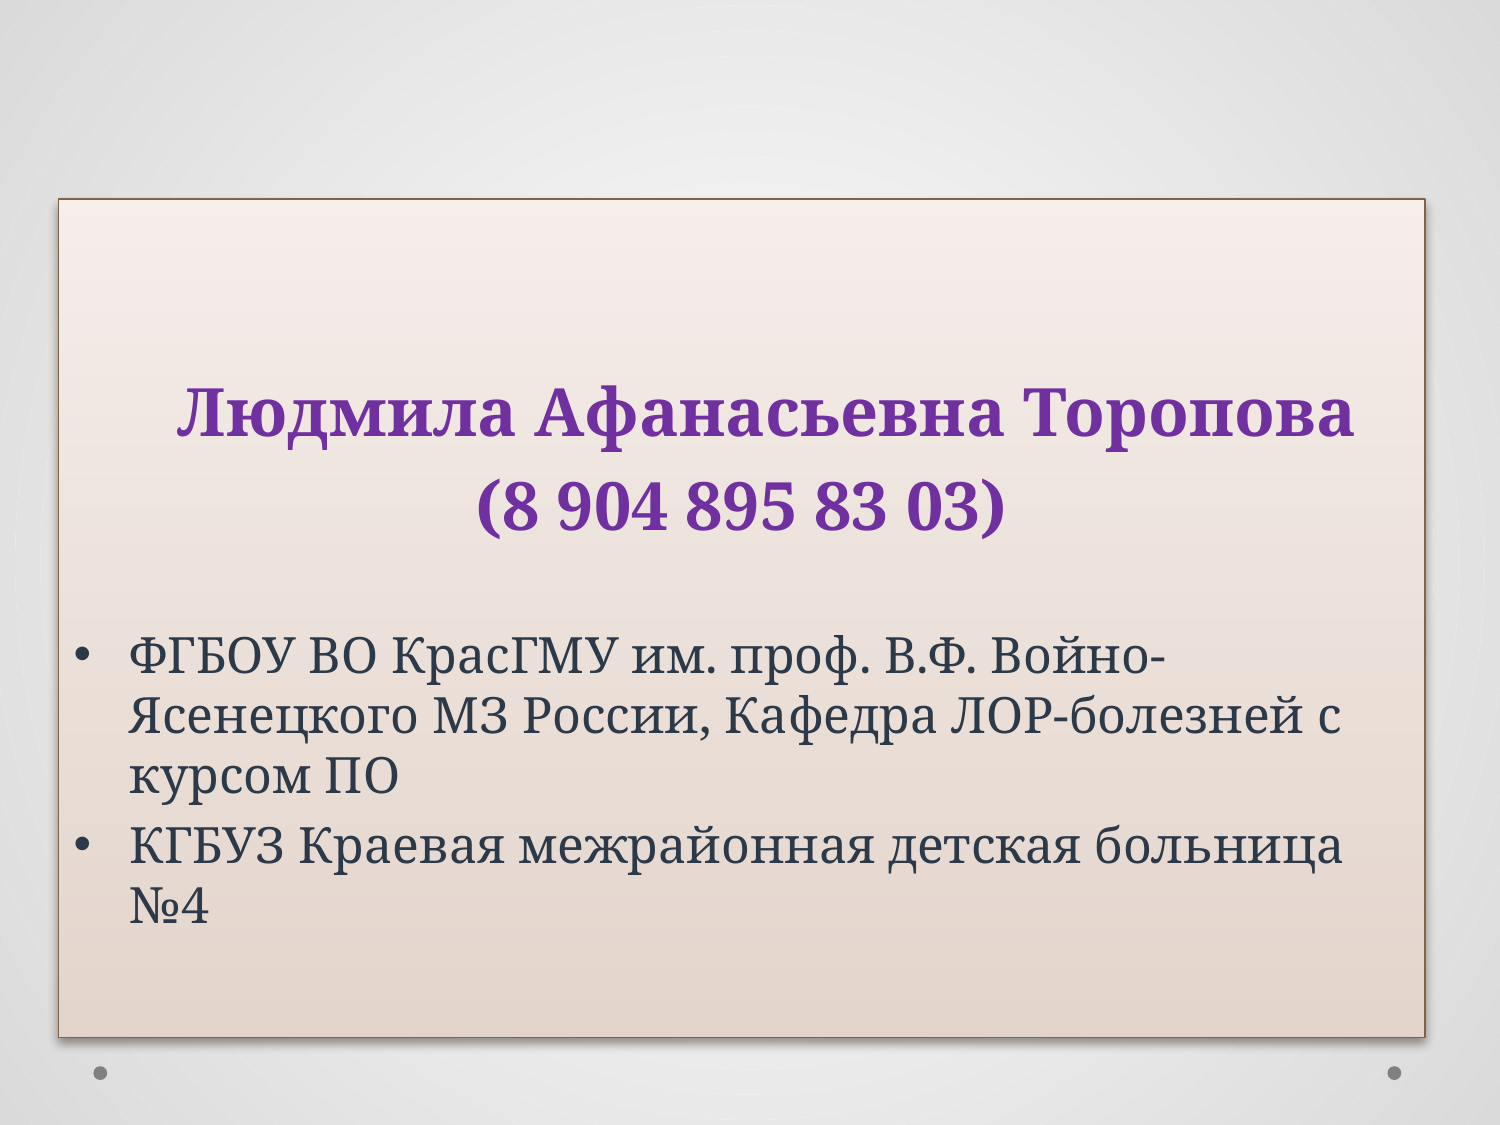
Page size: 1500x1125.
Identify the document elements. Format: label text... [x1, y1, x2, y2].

list Людмила Афанасьевна Торопова (8 904 895 83 03) ФГБОУ ВО КрасГМУ им. проф. В.Ф. Войно-Ясенецкого МЗ России, Кафедра ЛОР-болезней с курсом ПО КГБУЗ Краевая межрайонная детская больница №4 [58, 198, 1426, 1038]
